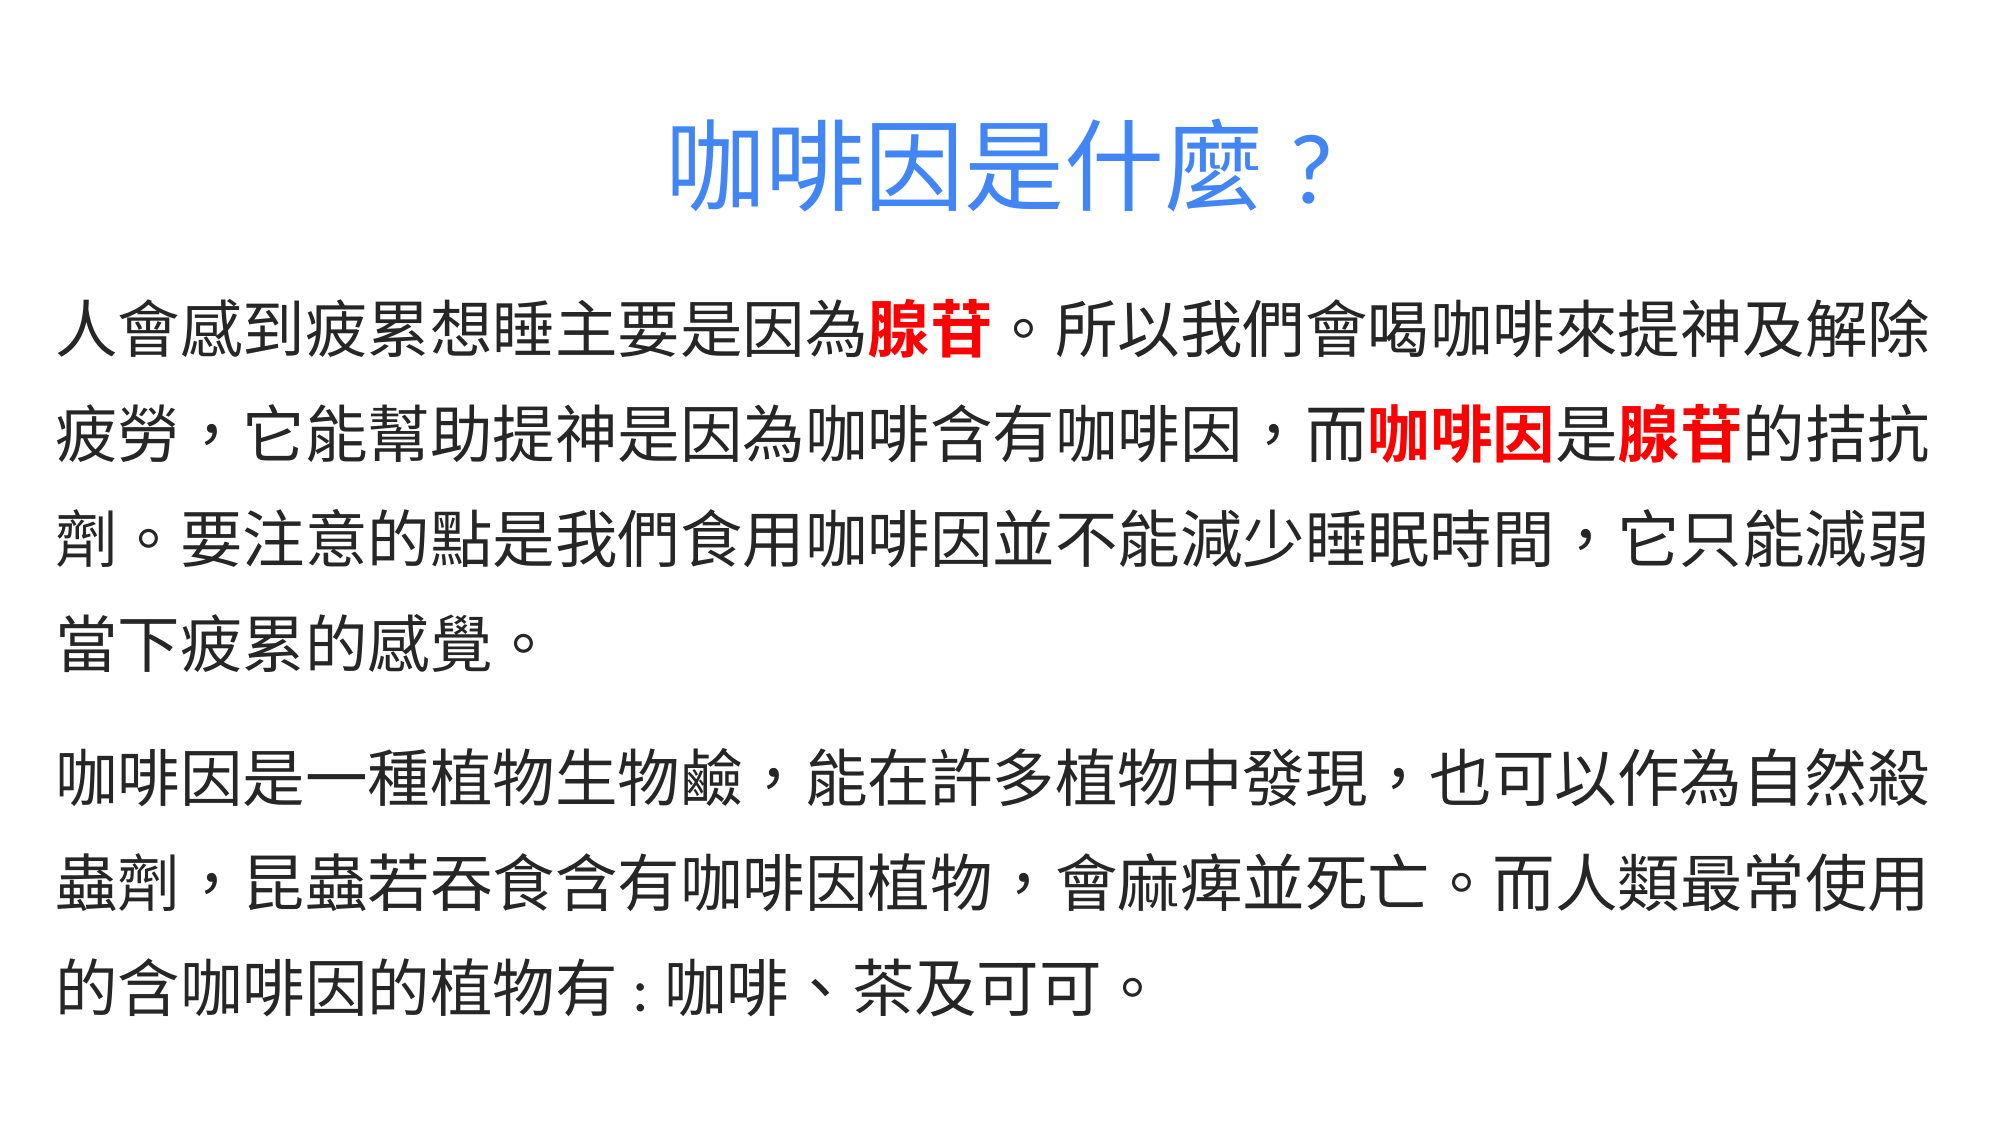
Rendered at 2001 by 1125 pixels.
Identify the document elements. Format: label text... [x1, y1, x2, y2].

list 人會感到疲累想睡主要是因為腺苷。所以我們會喝咖啡來提神及解除疲勞，它能幫助提神是因為咖啡含有咖啡因，而咖啡因是腺苷的拮抗劑。要注意的點是我們食用咖啡因並不能減少睡眠時間，它只能減弱當下疲累的感覺。 咖啡因是一種植物生物鹼，能在許多植物中發現，也可以作為自然殺蟲劑，昆蟲若吞食含有咖啡因植物，會麻痺並死亡。而人類最常使用的含咖啡因的植物有:咖啡、茶及可可。 [55, 252, 1945, 1077]
title 咖啡因是什麼? [590, 65, 1410, 231]
